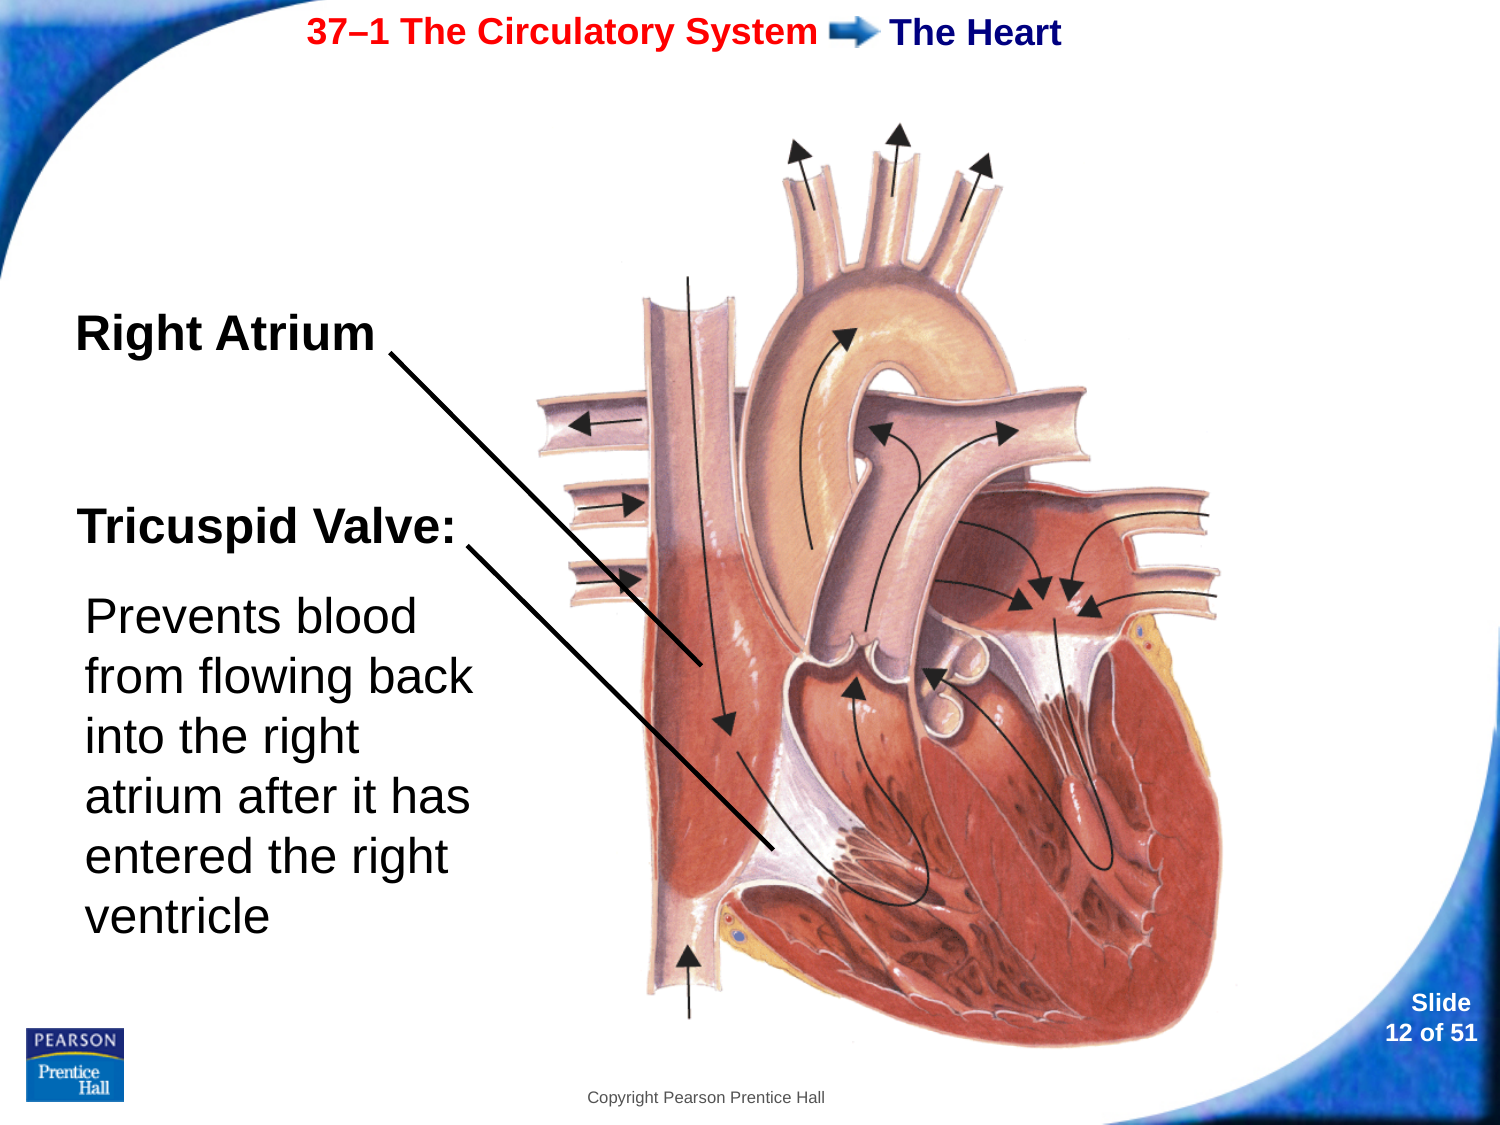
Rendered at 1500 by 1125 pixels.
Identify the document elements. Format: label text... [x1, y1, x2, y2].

title The Heart [873, 0, 1500, 76]
text_box Right Atrium [60, 293, 391, 369]
text_box Prevents blood from flowing back into the right atrium after it has entered the right ventricle [69, 576, 522, 952]
text_box Tricuspid Valve: [61, 486, 473, 562]
footer Copyright Pearson Prentice Hall [468, 1078, 945, 1105]
picture [0, 0, 1500, 1125]
